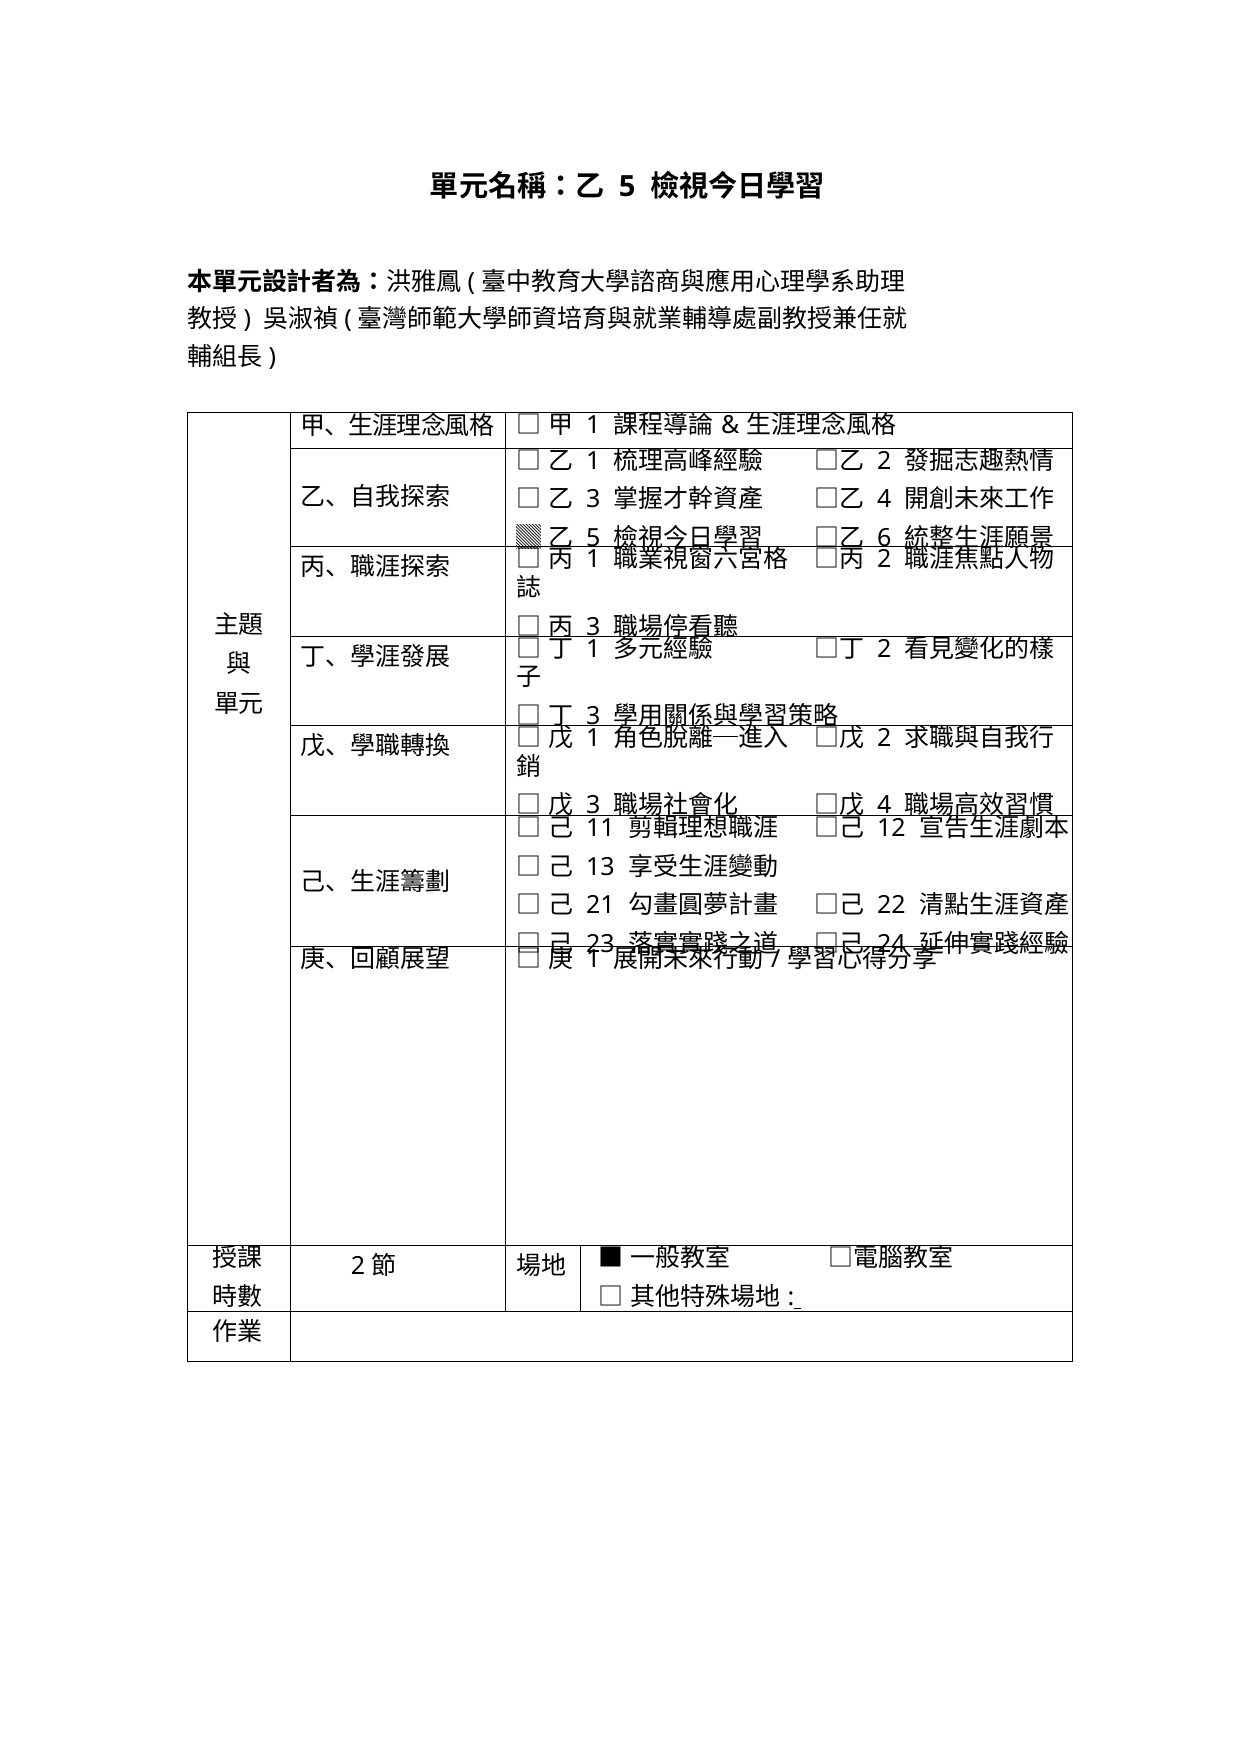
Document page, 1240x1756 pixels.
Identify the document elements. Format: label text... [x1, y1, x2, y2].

table_cell 戊、學職轉換 [291, 726, 505, 815]
table_cell ■一般教室 □電腦教室 □其他特殊場地: [581, 1246, 1072, 1311]
table_cell □庚 1 展開未來行動/學習心得分享 [506, 947, 1072, 1245]
table_header 主題 與 單元 [188, 413, 290, 1245]
table_cell 作業 [188, 1312, 290, 1361]
table_cell 丙、職涯探索 [291, 547, 505, 636]
table_cell □丁 1 多元經驗 □丁 2 看見變化的樣子 □丁 3 學用關係與學習策略 [506, 637, 1072, 725]
table_cell [291, 1312, 1072, 1361]
table_cell 2節 [291, 1246, 505, 1311]
table_cell □丙 1 職業視窗六宮格 □丙 2 職涯焦點人物誌 □丙 3 職場停看聽 [506, 547, 1072, 636]
table_cell □戊 1 角色脫離─進入 □戊 2 求職與自我行銷 □戊 3 職場社會化 □戊 4 職場高效習慣 [506, 726, 1072, 815]
table_cell 場地 [506, 1246, 580, 1311]
table_cell 授課 時數 [188, 1246, 290, 1311]
table_cell 己、生涯籌劃 [291, 816, 505, 946]
table_cell 丁、學涯發展 [291, 637, 505, 725]
table_cell □己 11 剪輯理想職涯 □己 12 宣告生涯劇本 □己 13 享受生涯變動 □己 21 勾畫圓夢計畫 □己 22 清點生涯資產 □己 23 落實實踐之道 □己 24 延伸實踐經驗 [506, 816, 1072, 946]
table_cell 乙、自我探索 [291, 449, 505, 546]
table_cell □乙 1 梳理高峰經驗 □乙 2 發掘志趣熱情 □乙 3 掌握才幹資產 □乙 4 開創未來工作 ▓乙 5 檢視今日學習 □乙 6 統整生涯願景 [506, 449, 1072, 546]
text_box 單元名稱：乙 5 檢視今日學習 本單元設計者為：洪雅鳳(臺中教育大學諮商與應用心理學系助理教授) 吳淑禎(臺灣師範大學師資培育與就業輔導處副教授兼任就輔組長) [185, 166, 915, 371]
table_header 甲、生涯理念風格 [291, 413, 505, 448]
table_header □甲 1 課程導論&生涯理念風格 [506, 413, 1072, 448]
table_cell 庚、回顧展望 [291, 947, 505, 1245]
